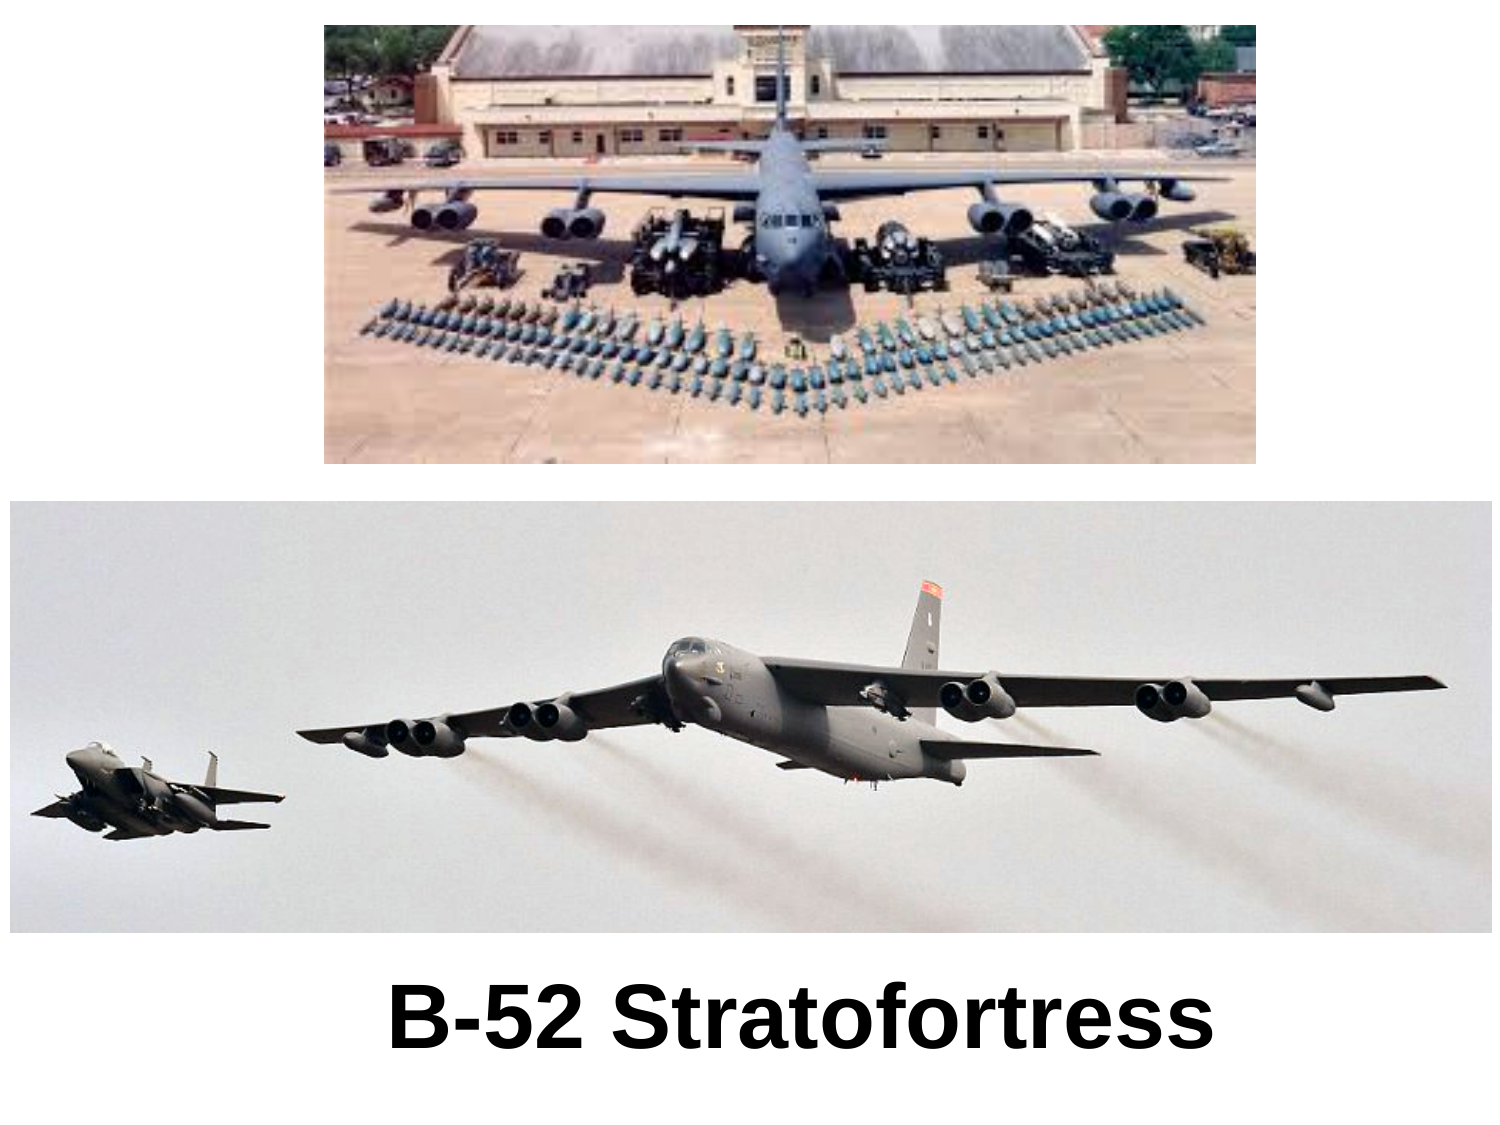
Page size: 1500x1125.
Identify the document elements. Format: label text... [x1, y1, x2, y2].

text_box B-52 Stratofortress [371, 949, 1255, 1075]
picture [10, 501, 1492, 933]
picture [324, 25, 1256, 465]
